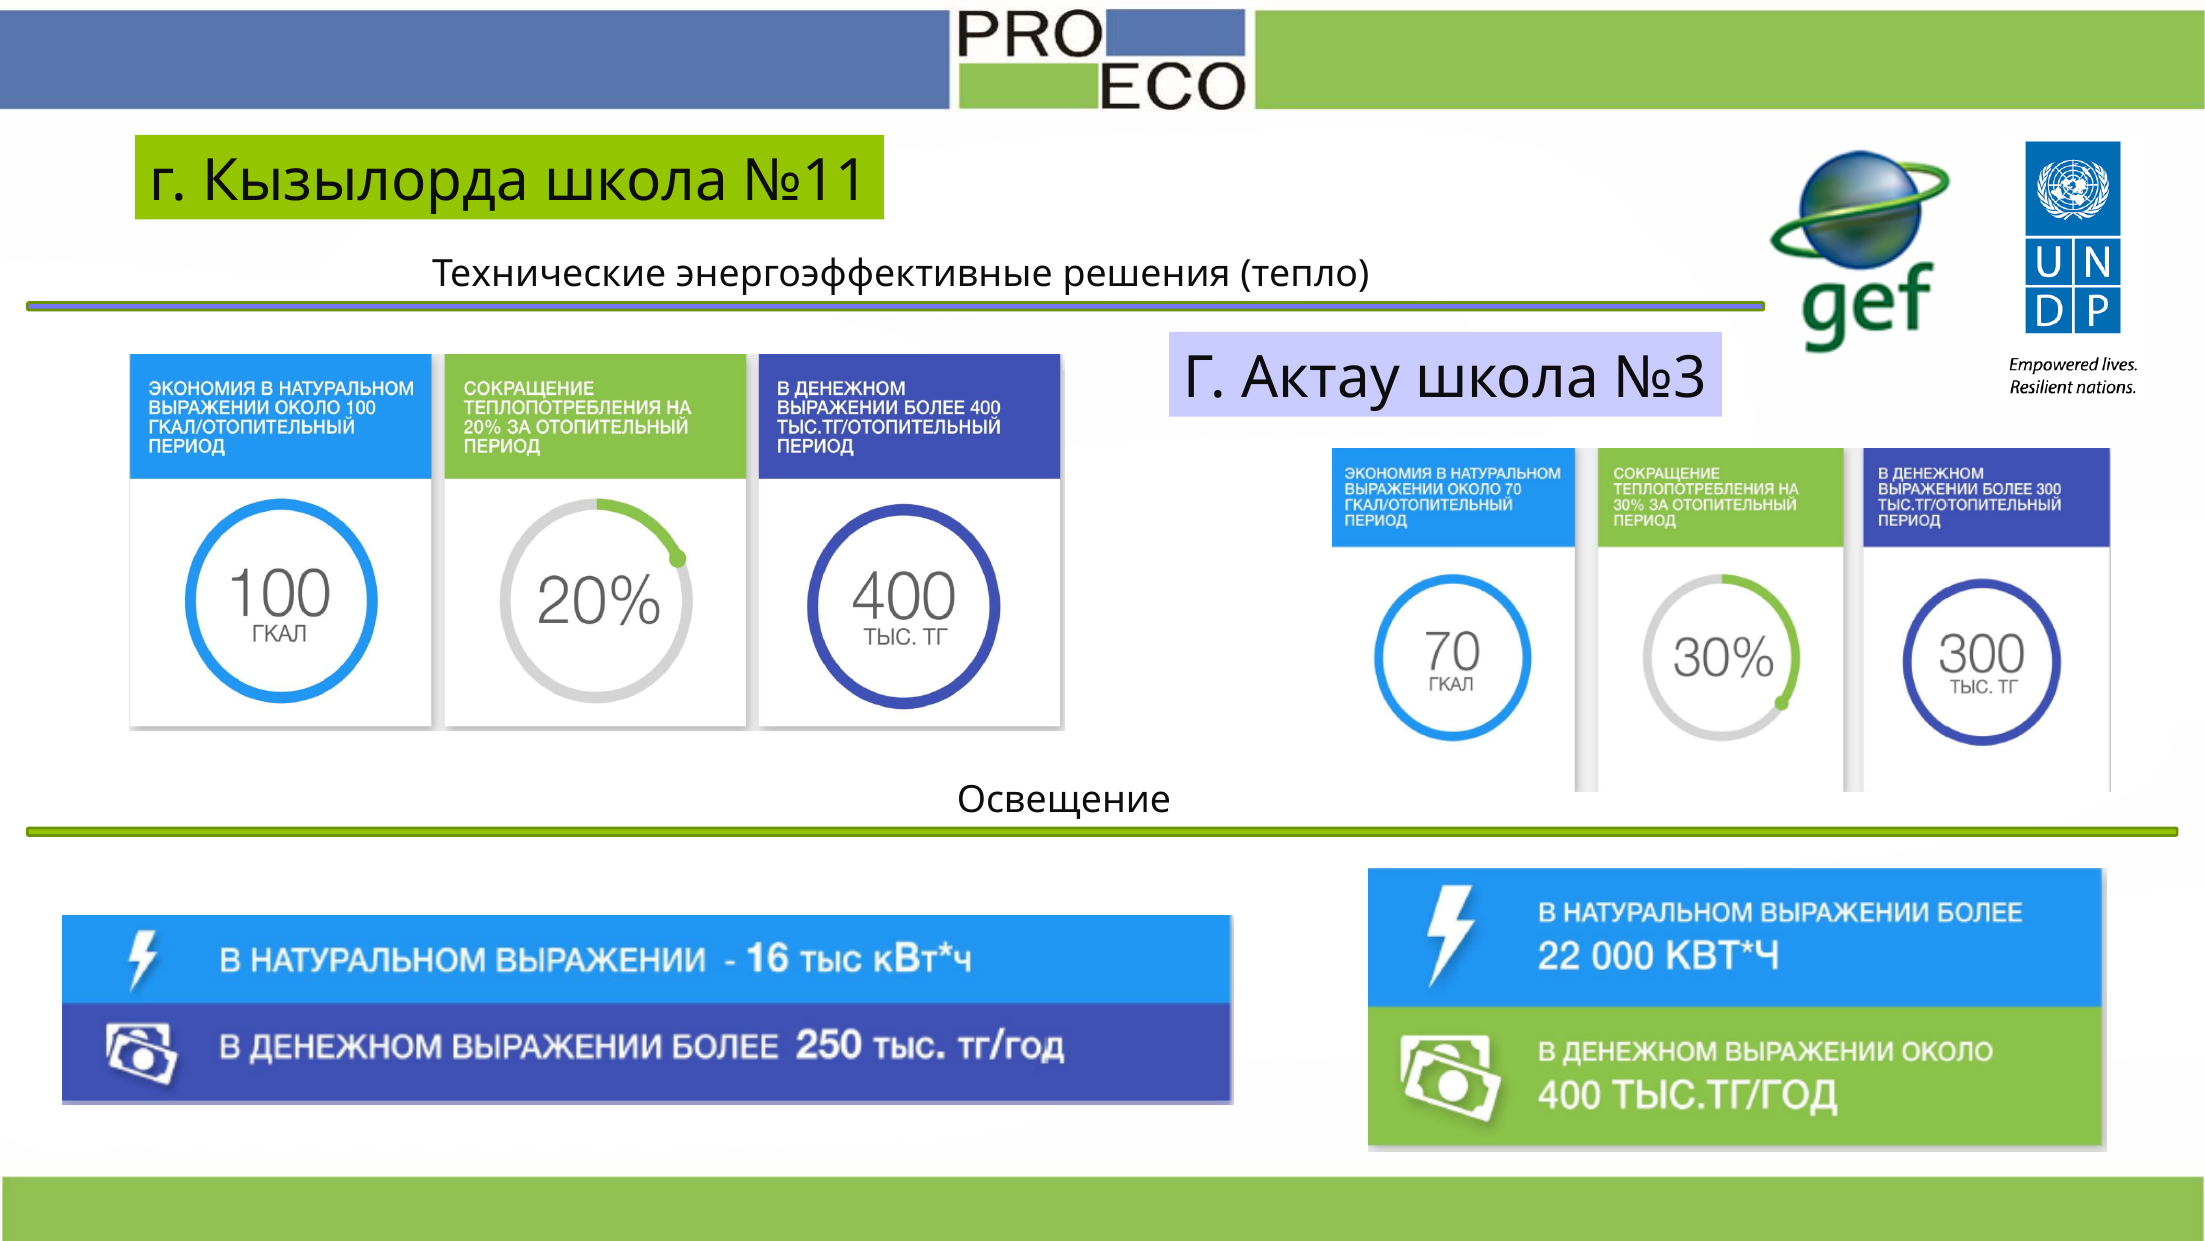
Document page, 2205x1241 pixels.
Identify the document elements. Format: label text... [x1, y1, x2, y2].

picture [0, 0, 2205, 1241]
text_box [26, 826, 2179, 837]
text_box [26, 301, 1738, 312]
text_box г. Кызылорда школа №11 [134, 134, 885, 220]
text_box Г. Актау школа №3 [1169, 331, 1722, 417]
text_box Технические энергоэффективные решения (тепло) [417, 241, 1492, 301]
text_box Освещение [942, 767, 1187, 826]
